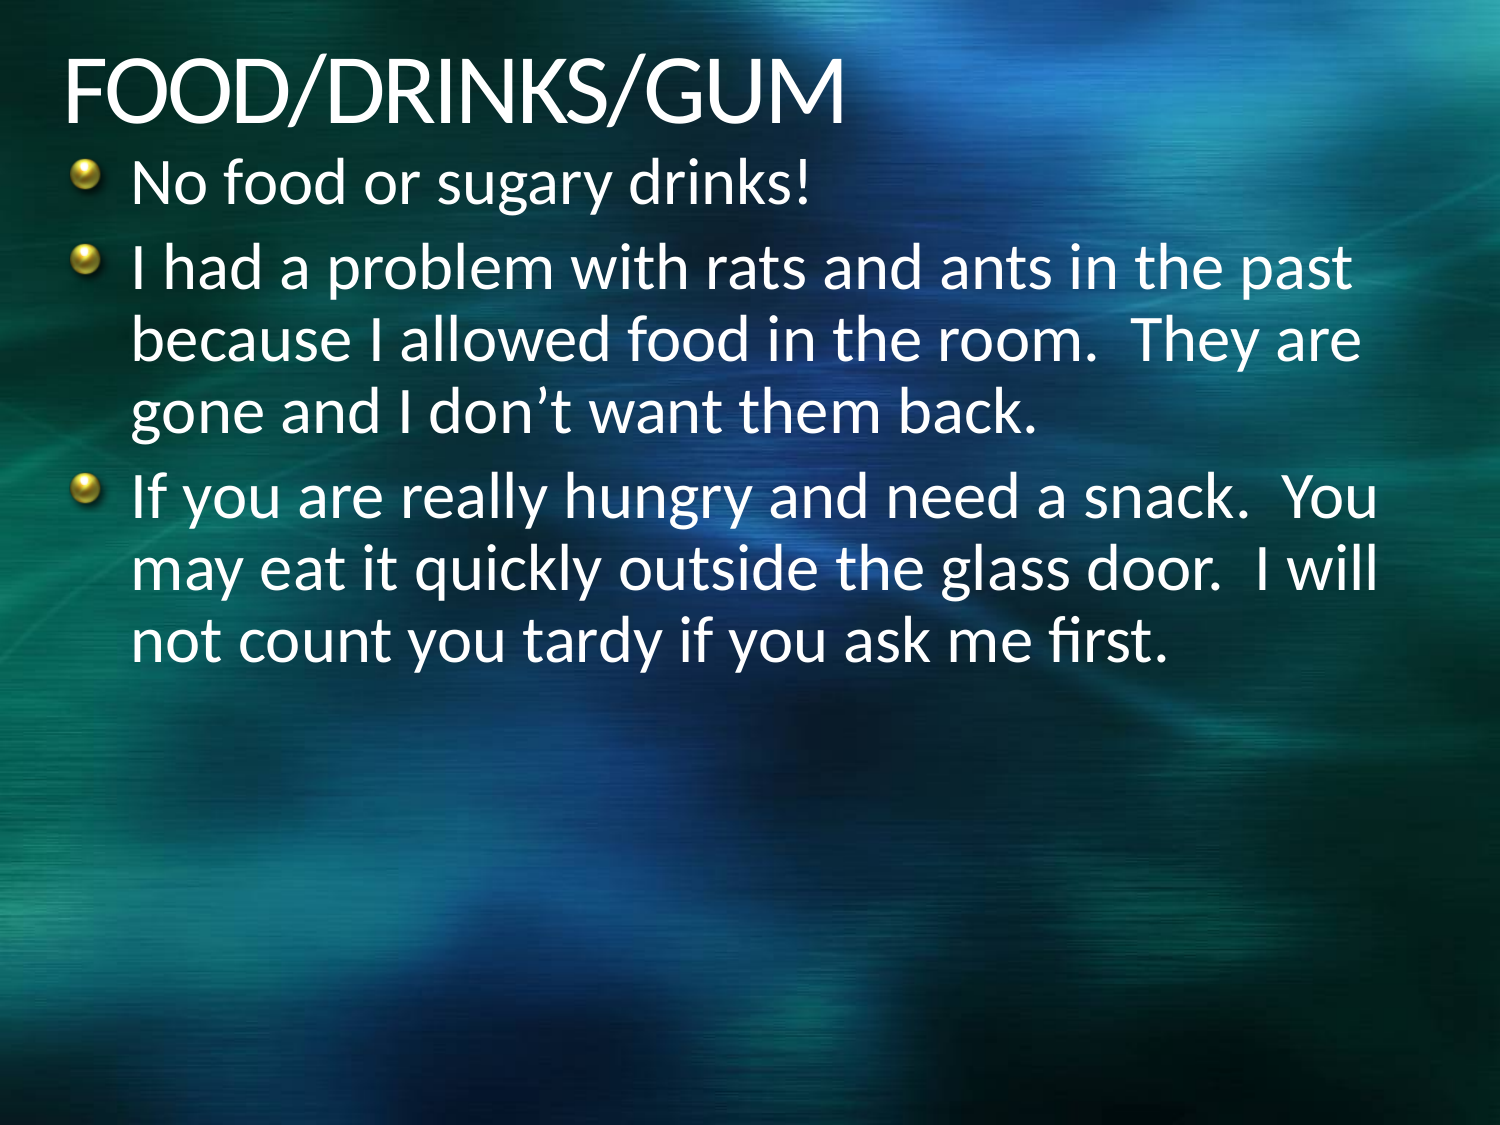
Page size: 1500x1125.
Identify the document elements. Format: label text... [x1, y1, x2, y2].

list No food or sugary drinks! I had a problem with rats and ants in the past because I allowed food in the room. They are gone and I don’t want them back. If you are really hungry and need a snack. You may eat it quickly outside the glass door. I will not count you tardy if you ask me first. [65, 146, 1441, 688]
picture [0, 0, 1500, 1125]
title FOOD/DRINKS/GUM [62, 37, 1438, 147]
